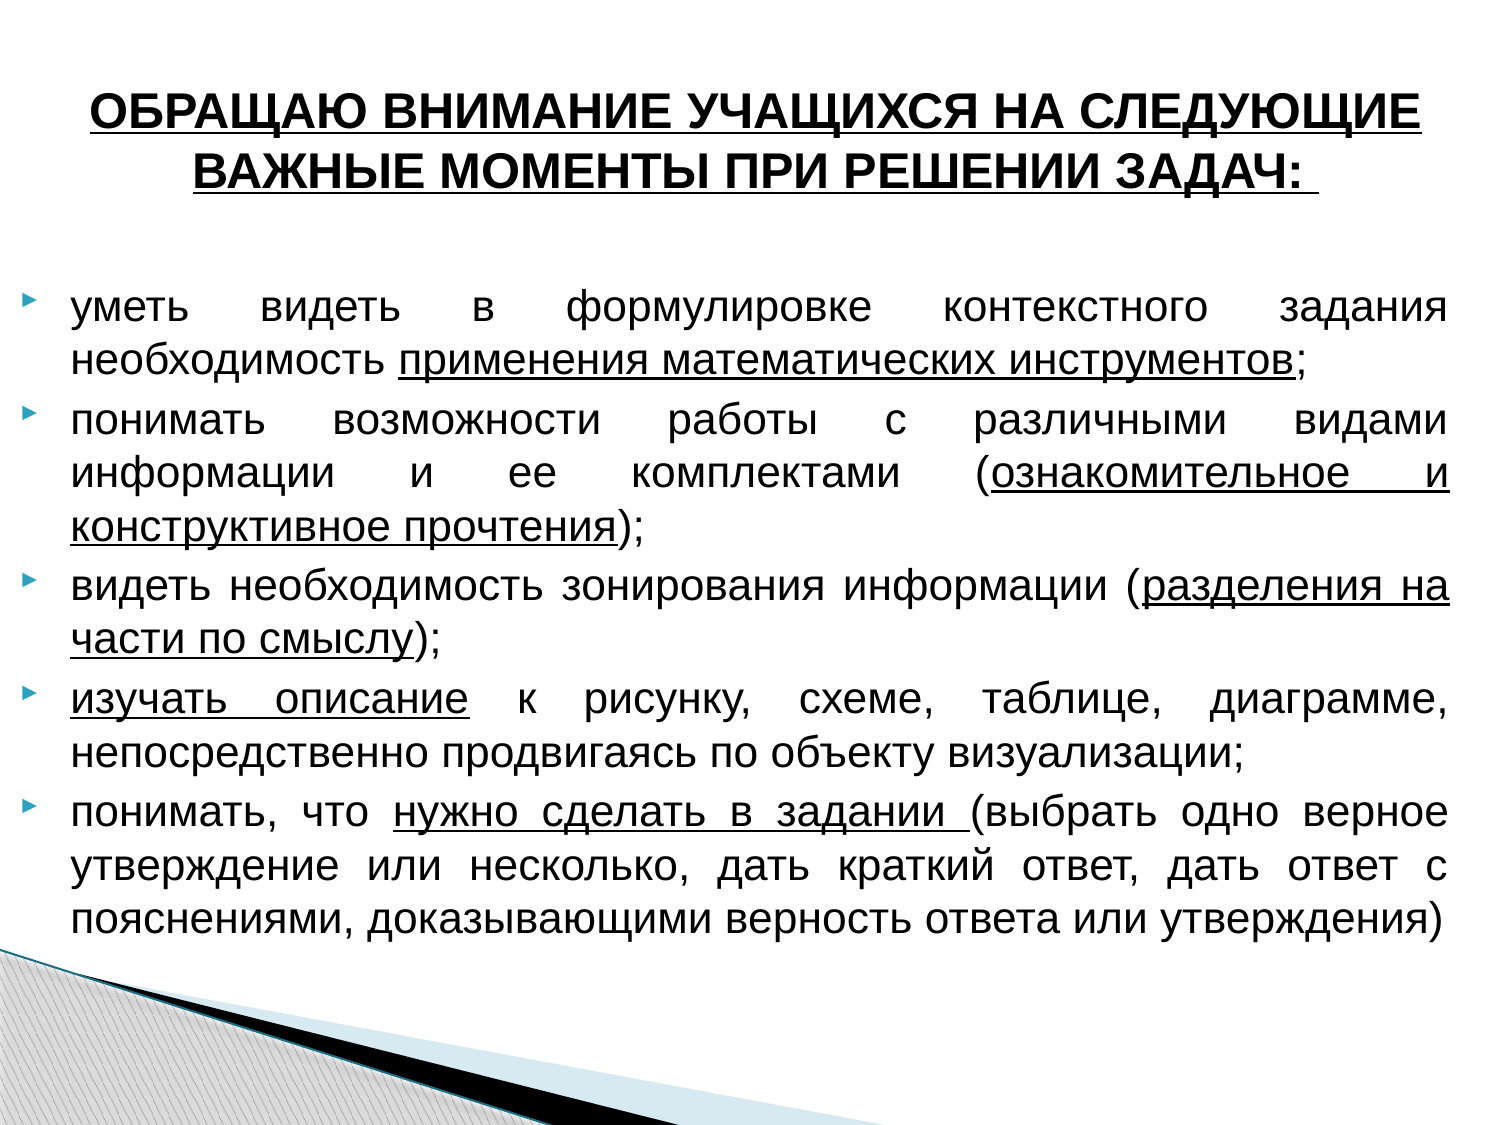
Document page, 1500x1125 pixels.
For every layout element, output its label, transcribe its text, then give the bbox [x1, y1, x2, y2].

list уметь видеть в формулировке контекстного задания необходимость применения математических инструментов; понимать возможности работы с различными видами информации и ее комплектами (ознакомительное и конструктивное прочтения); видеть необходимость зонирования информации (разделения на части по смыслу); изучать описание к рисунку, схеме, таблице, диаграмме, непосредственно продвигаясь по объекту визуализации; понимать, что нужно сделать в задании (выбрать одно верное утверждение или несколько, дать краткий ответ, дать ответ с пояснениями, доказывающими верность ответа или утверждения) [0, 269, 1465, 1012]
title ОБРАЩАЮ ВНИМАНИЕ УЧАЩИХСЯ НА СЛЕДУЮЩИЕ ВАЖНЫЕ МОМЕНТЫ ПРИ РЕШЕНИИ ЗАДАЧ: [46, 45, 1465, 233]
